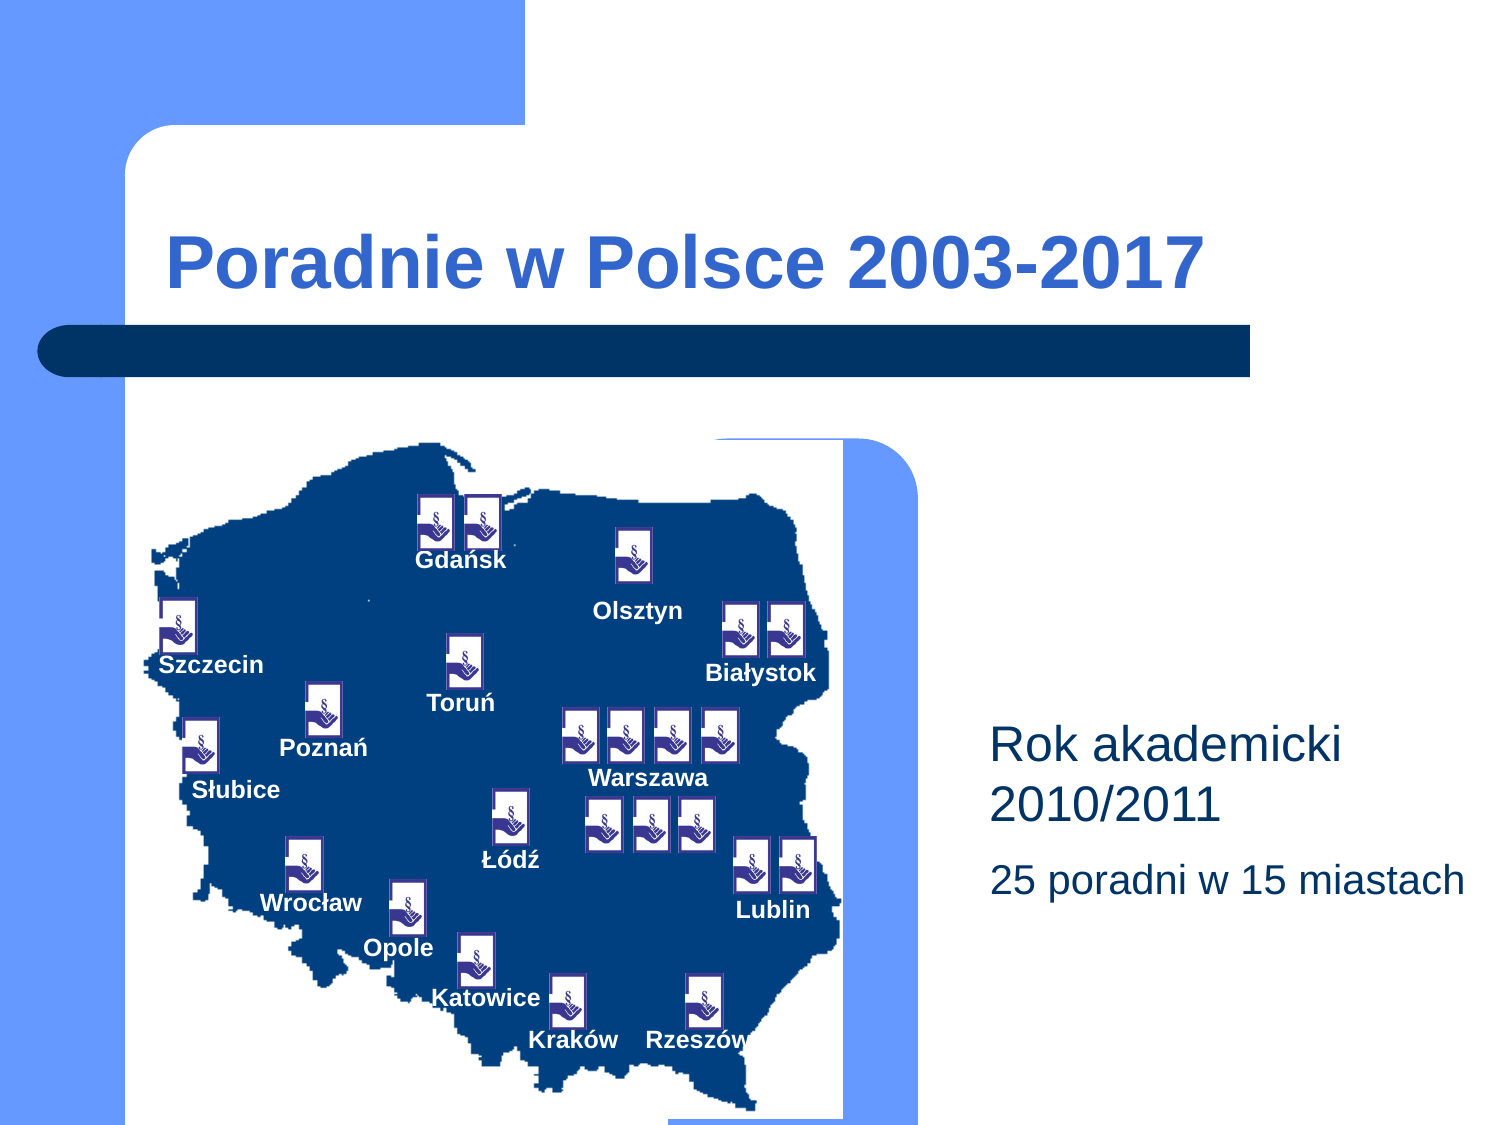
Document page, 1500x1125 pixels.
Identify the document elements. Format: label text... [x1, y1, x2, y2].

text_box Poradnie w Polsce 2003-2017 [150, 125, 1463, 313]
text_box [123, 438, 1500, 1125]
